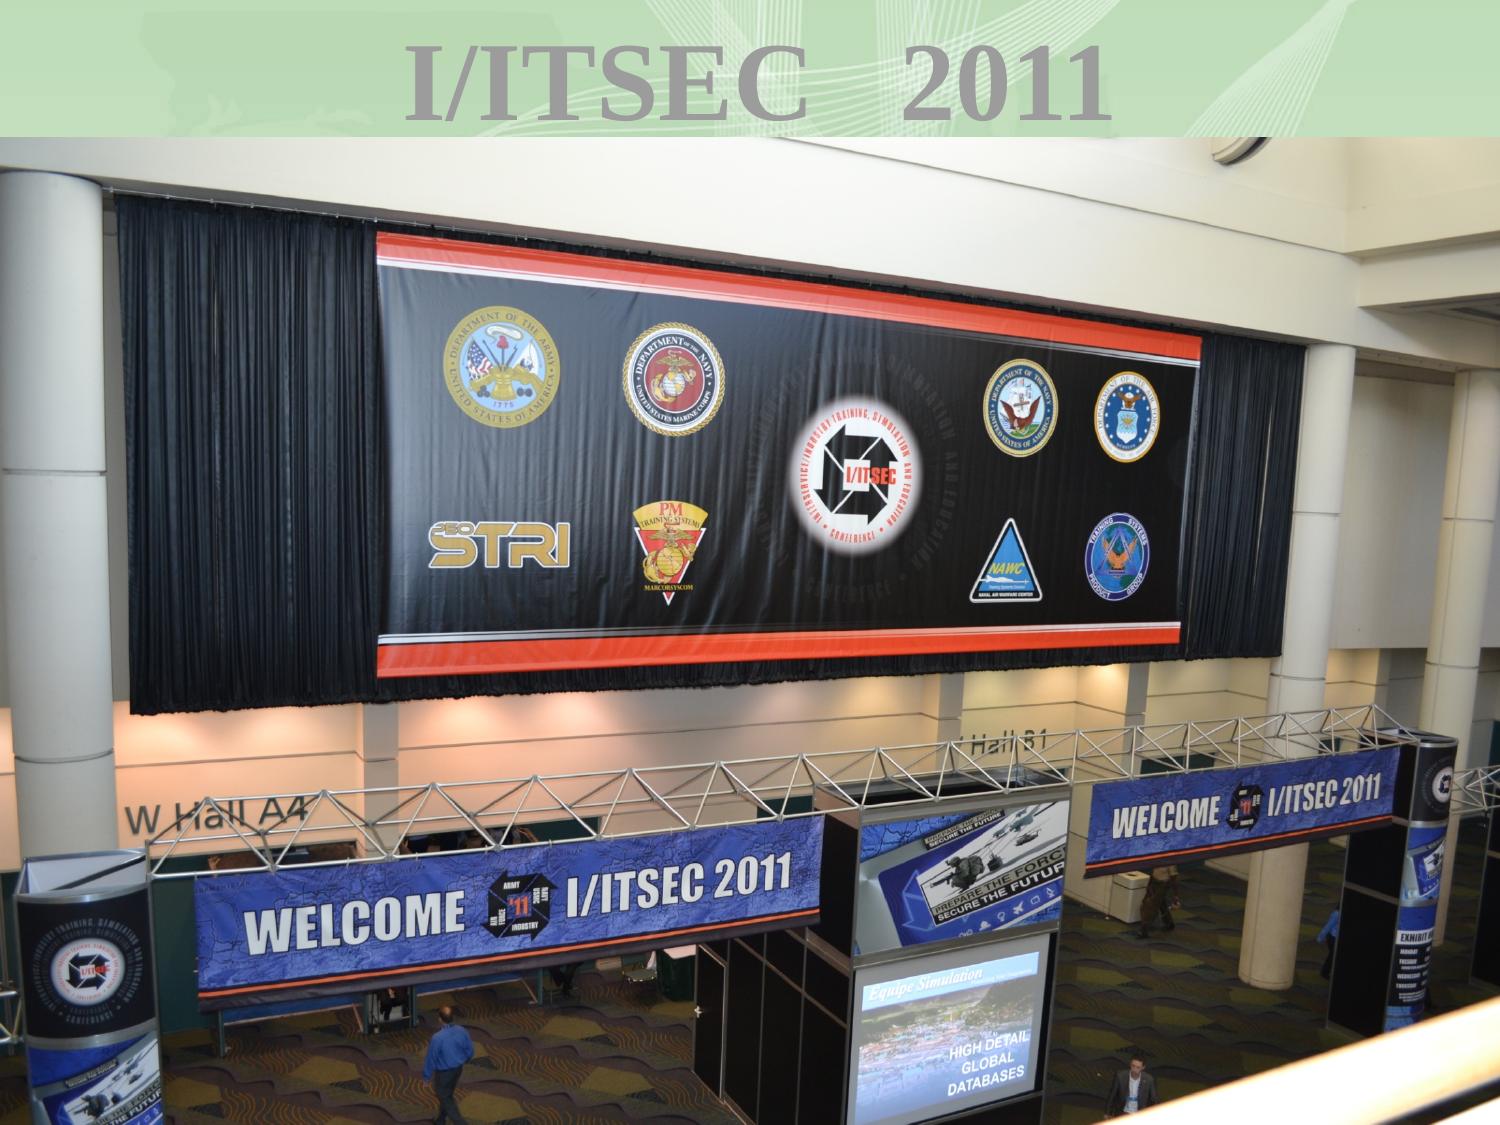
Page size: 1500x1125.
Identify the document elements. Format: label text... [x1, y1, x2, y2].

text_box I/ITSEC 2011 [387, 0, 1134, 135]
picture [0, 0, 1500, 1125]
